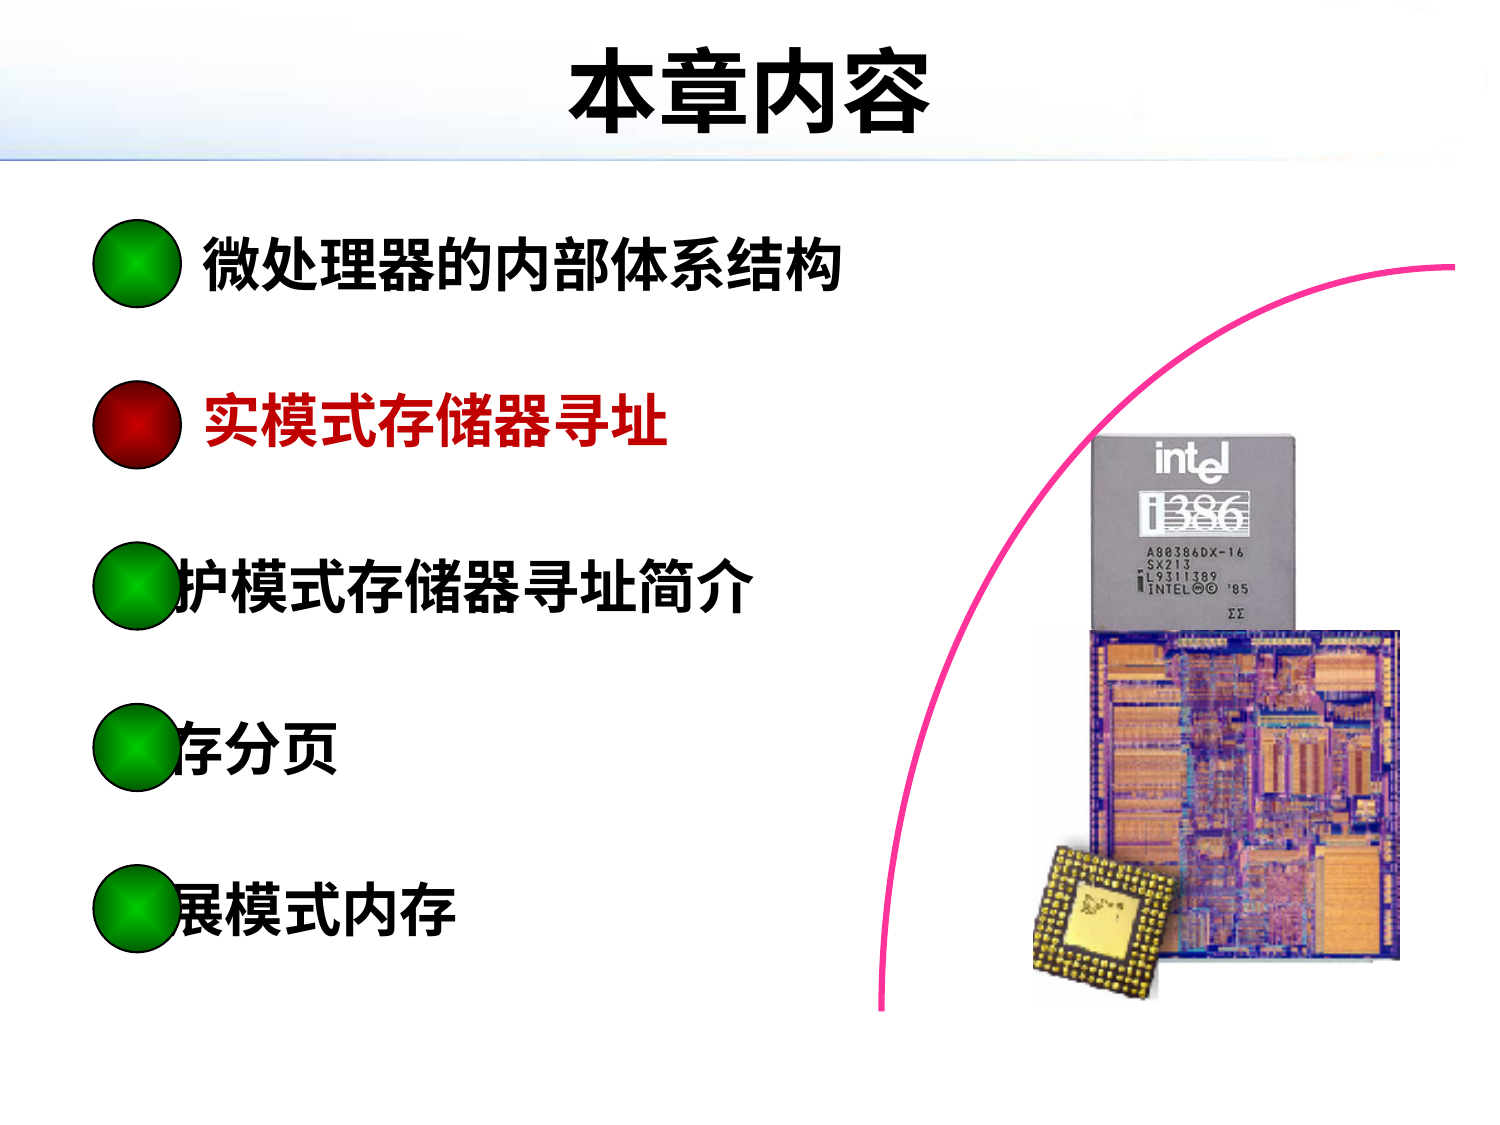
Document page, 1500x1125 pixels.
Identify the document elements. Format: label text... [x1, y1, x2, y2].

text_box [1096, 267, 1456, 1012]
title 本章内容 [29, 31, 1471, 147]
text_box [93, 703, 446, 792]
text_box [93, 864, 564, 953]
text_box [93, 542, 863, 630]
text_box [881, 514, 1033, 1012]
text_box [1033, 432, 1400, 1004]
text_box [93, 380, 802, 469]
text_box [93, 219, 870, 308]
picture [0, 0, 1500, 161]
